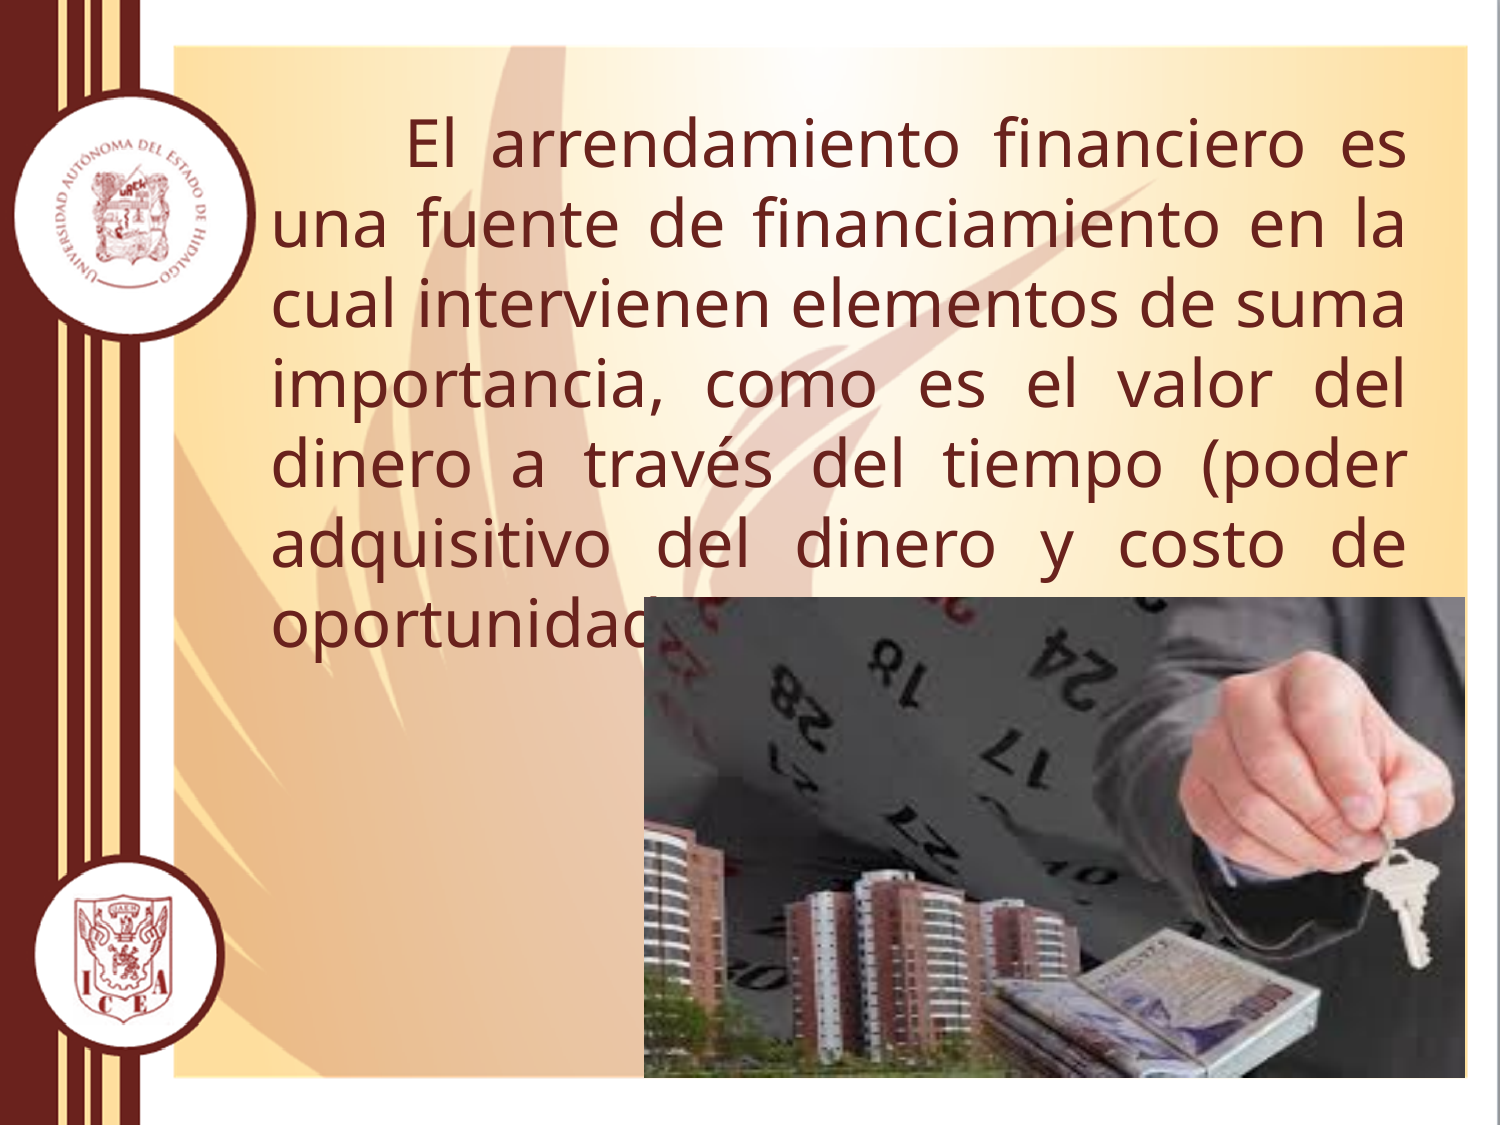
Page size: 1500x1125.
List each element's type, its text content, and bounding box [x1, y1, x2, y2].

picture [0, 0, 1500, 1125]
title [75, 44, 569, 236]
list El arrendamiento financiero es una fuente de financiamiento en la cual intervienen elementos de suma importancia, como es el valor del dinero a través del tiempo (poder adquisitivo del dinero y costo de oportunidad. [198, 93, 1426, 1006]
